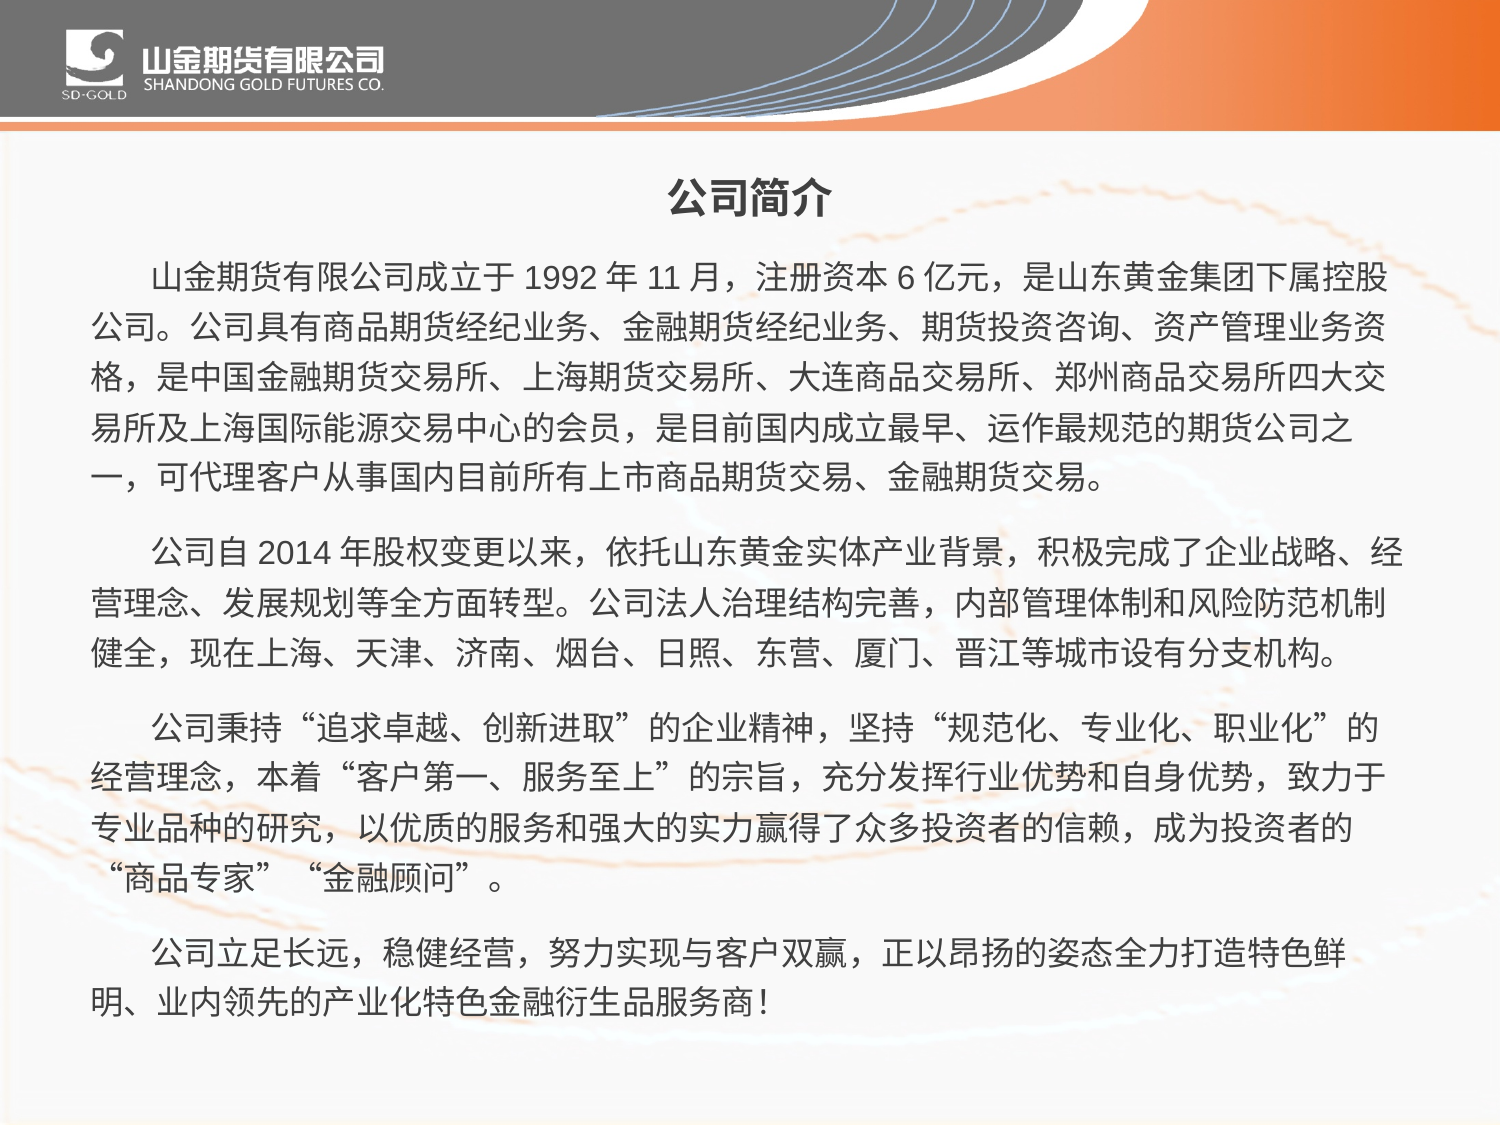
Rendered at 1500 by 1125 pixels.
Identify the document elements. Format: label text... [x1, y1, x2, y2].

text_box 公司简介 山金期货有限公司成立于1992年11月，注册资本6亿元，是山东黄金集团下属控股公司。公司具有商品期货经纪业务、金融期货经纪业务、期货投资咨询、资产管理业务资格，是中国金融期货交易所、上海期货交易所、大连商品交易所、郑州商品交易所四大交易所及上海国际能源交易中心的会员，是目前国内成立最早、运作最规范的期货公司之一，可代理客户从事国内目前所有上市商品期货交易、金融期货交易。 公司自2014年股权变更以来，依托山东黄金实体产业背景，积极完成了企业战略、经营理念、发展规划等全方面转型。公司法人治理结构完善，内部管理体制和风险防范机制健全，现在上海、天津、济南、烟台、日照、东营、厦门、晋江等城市设有分支机构。 公司秉持“追求卓越、创新进取”的企业精神，坚持“规范化、专业化、职业化”的经营理念，本着“客户第一、服务至上”的宗旨，充分发挥行业优势和自身优势，致力于专业品种的研究，以优质的服务和强大的实力赢得了众多投资者的信赖，成为投资者的“商品专家”“金融顾问”。 公司立足长远，稳健经营，努力实现与客户双赢，正以昂扬的姿态全力打造特色鲜明、业内领先的产业化特色金融衍生品服务商！ [74, 163, 1425, 961]
picture [0, 0, 1500, 1125]
